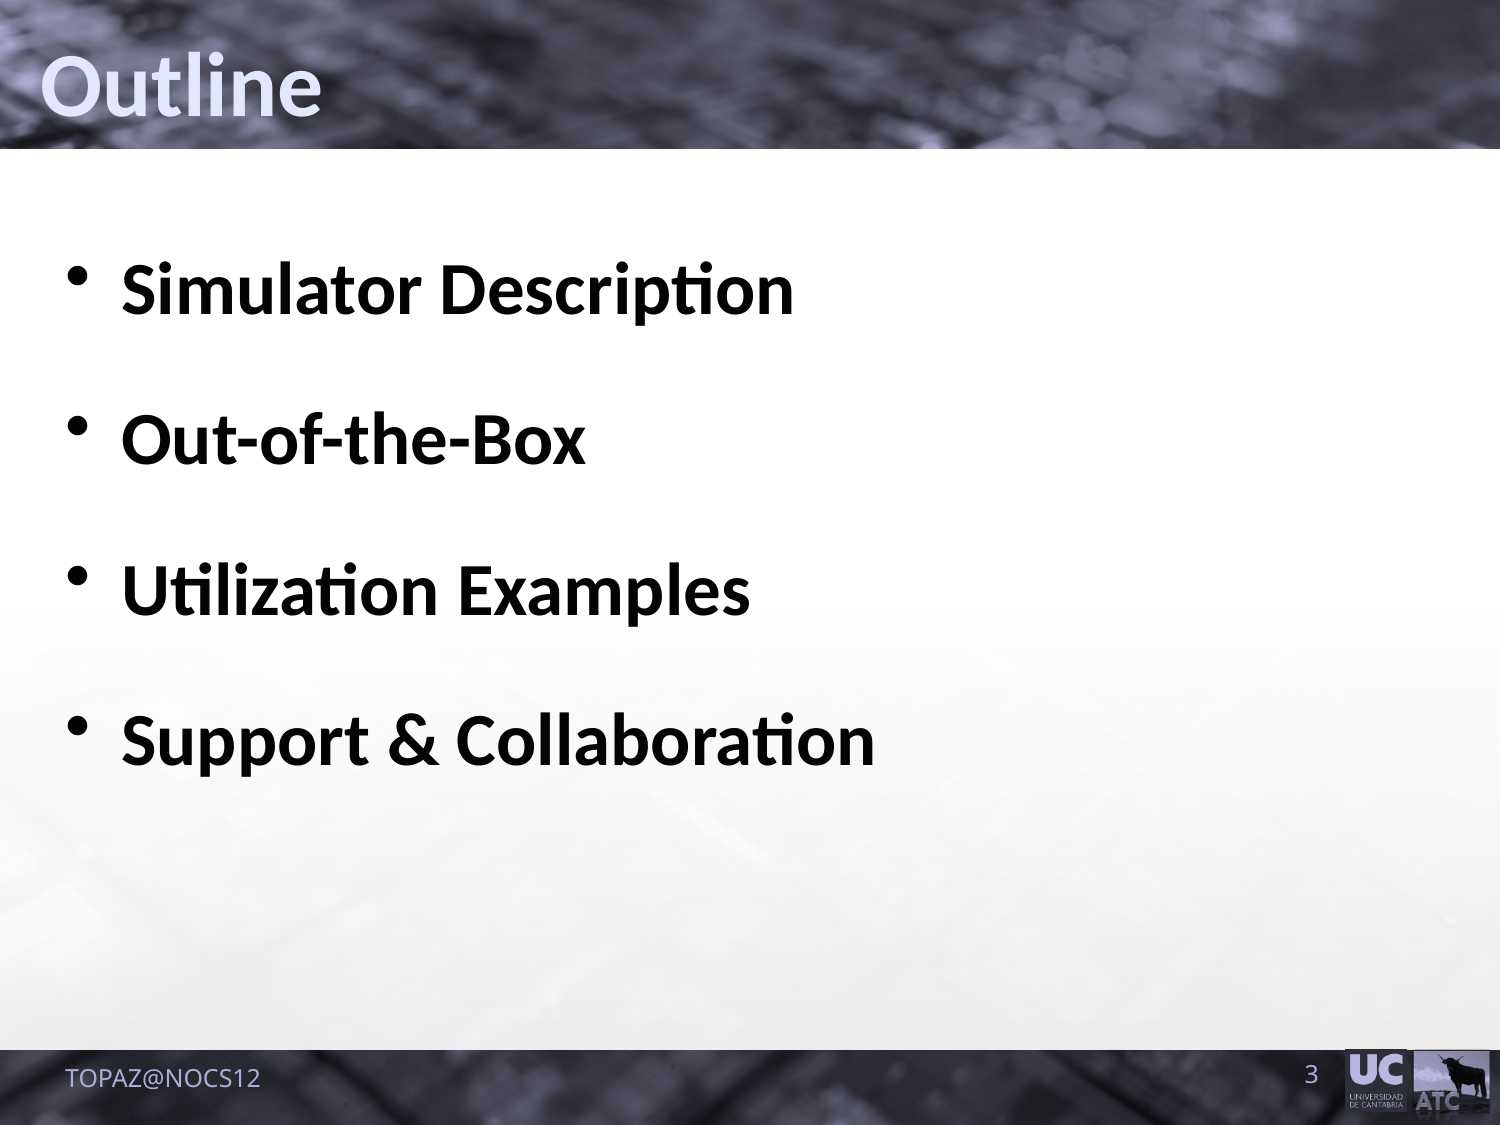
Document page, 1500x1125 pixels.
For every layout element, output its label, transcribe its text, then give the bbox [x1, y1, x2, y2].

text_box Outline [25, 17, 1490, 143]
footer TOPAZ@NOCS12 [49, 1049, 988, 1101]
slide_number 3 [1074, 1049, 1335, 1101]
list Simulator Description Out-of-the-Box Utilization Examples Support & Collaboration [49, 187, 1465, 1026]
